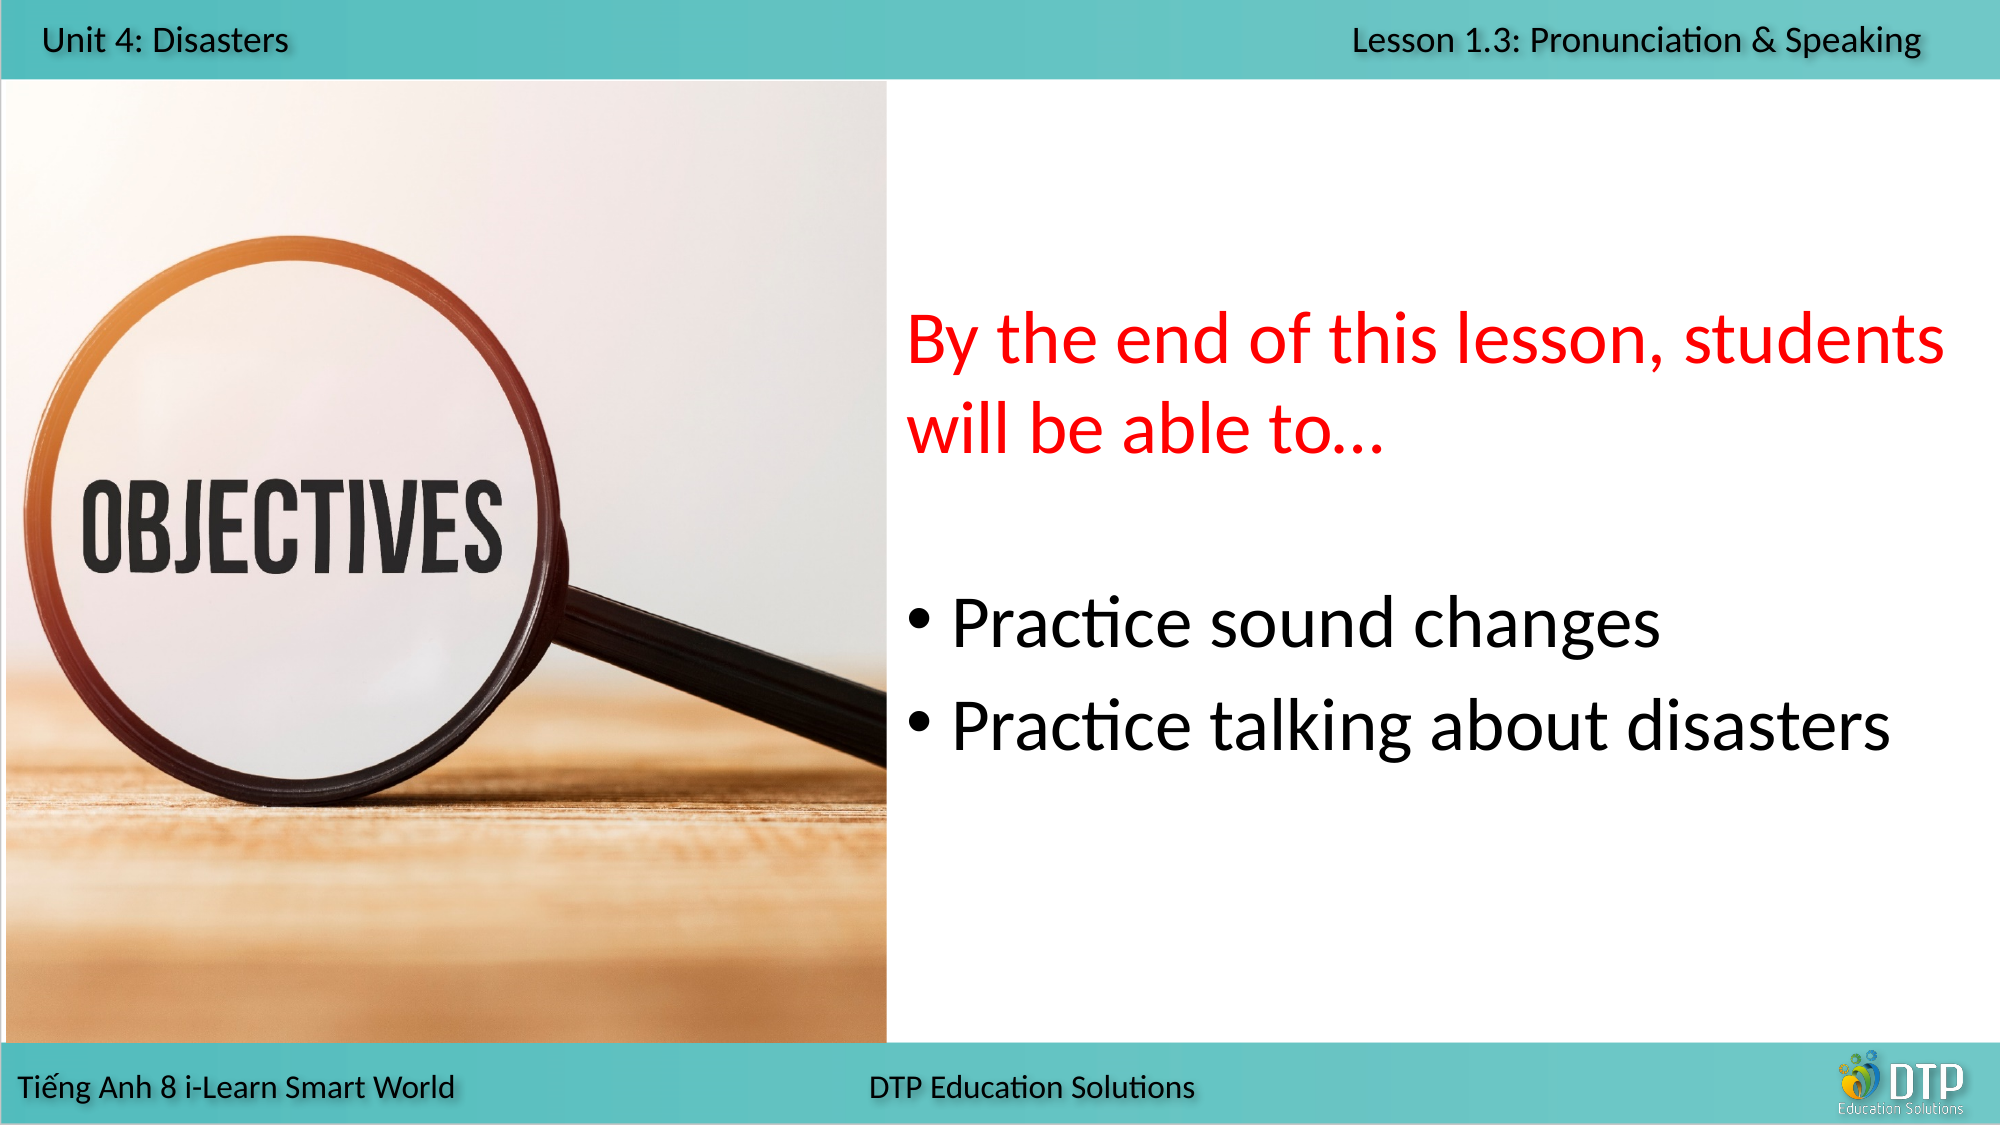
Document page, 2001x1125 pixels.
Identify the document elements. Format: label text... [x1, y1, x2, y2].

picture [0, 0, 2000, 1125]
text_box By the end of this lesson, students will be able to… Practice sound changes Practice talking about disasters [891, 281, 2000, 773]
